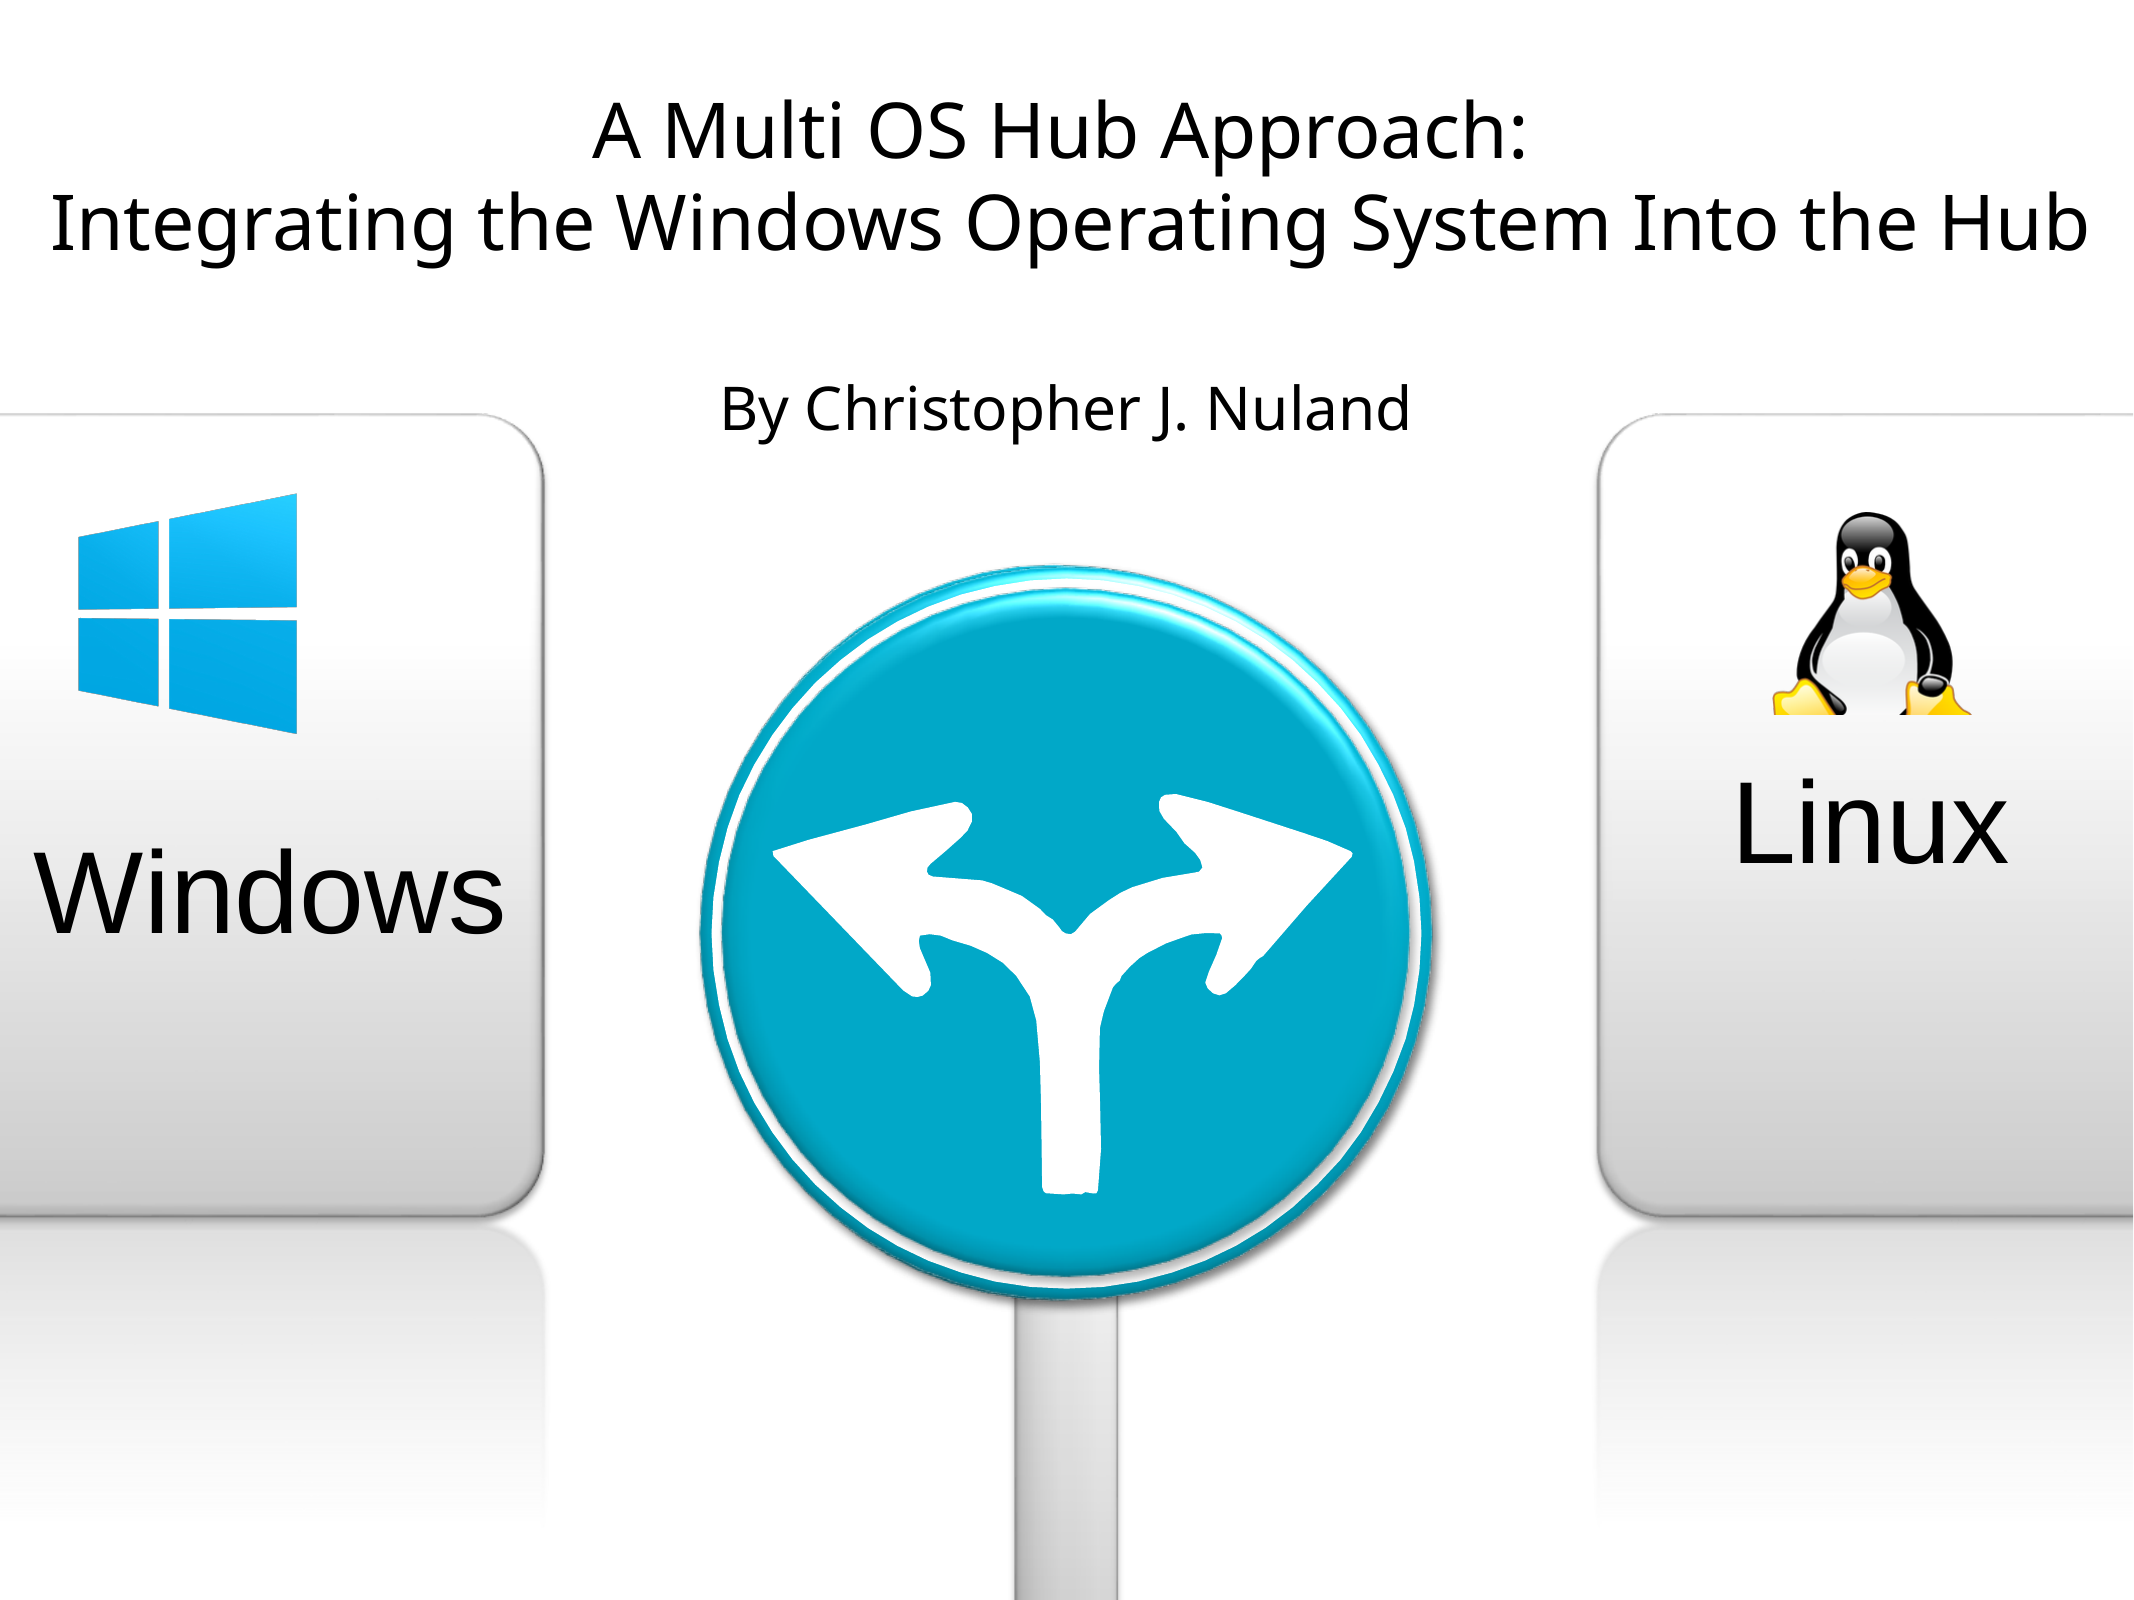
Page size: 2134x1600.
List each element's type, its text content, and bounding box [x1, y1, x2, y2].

text_box A Multi OS Hub Approach: Integrating the Windows Operating System Into the Hub [33, 57, 2109, 290]
picture [1584, 407, 2134, 1600]
text_box By Christopher J. Nuland [710, 361, 1423, 451]
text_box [688, 554, 1454, 1600]
picture [0, 407, 558, 1600]
